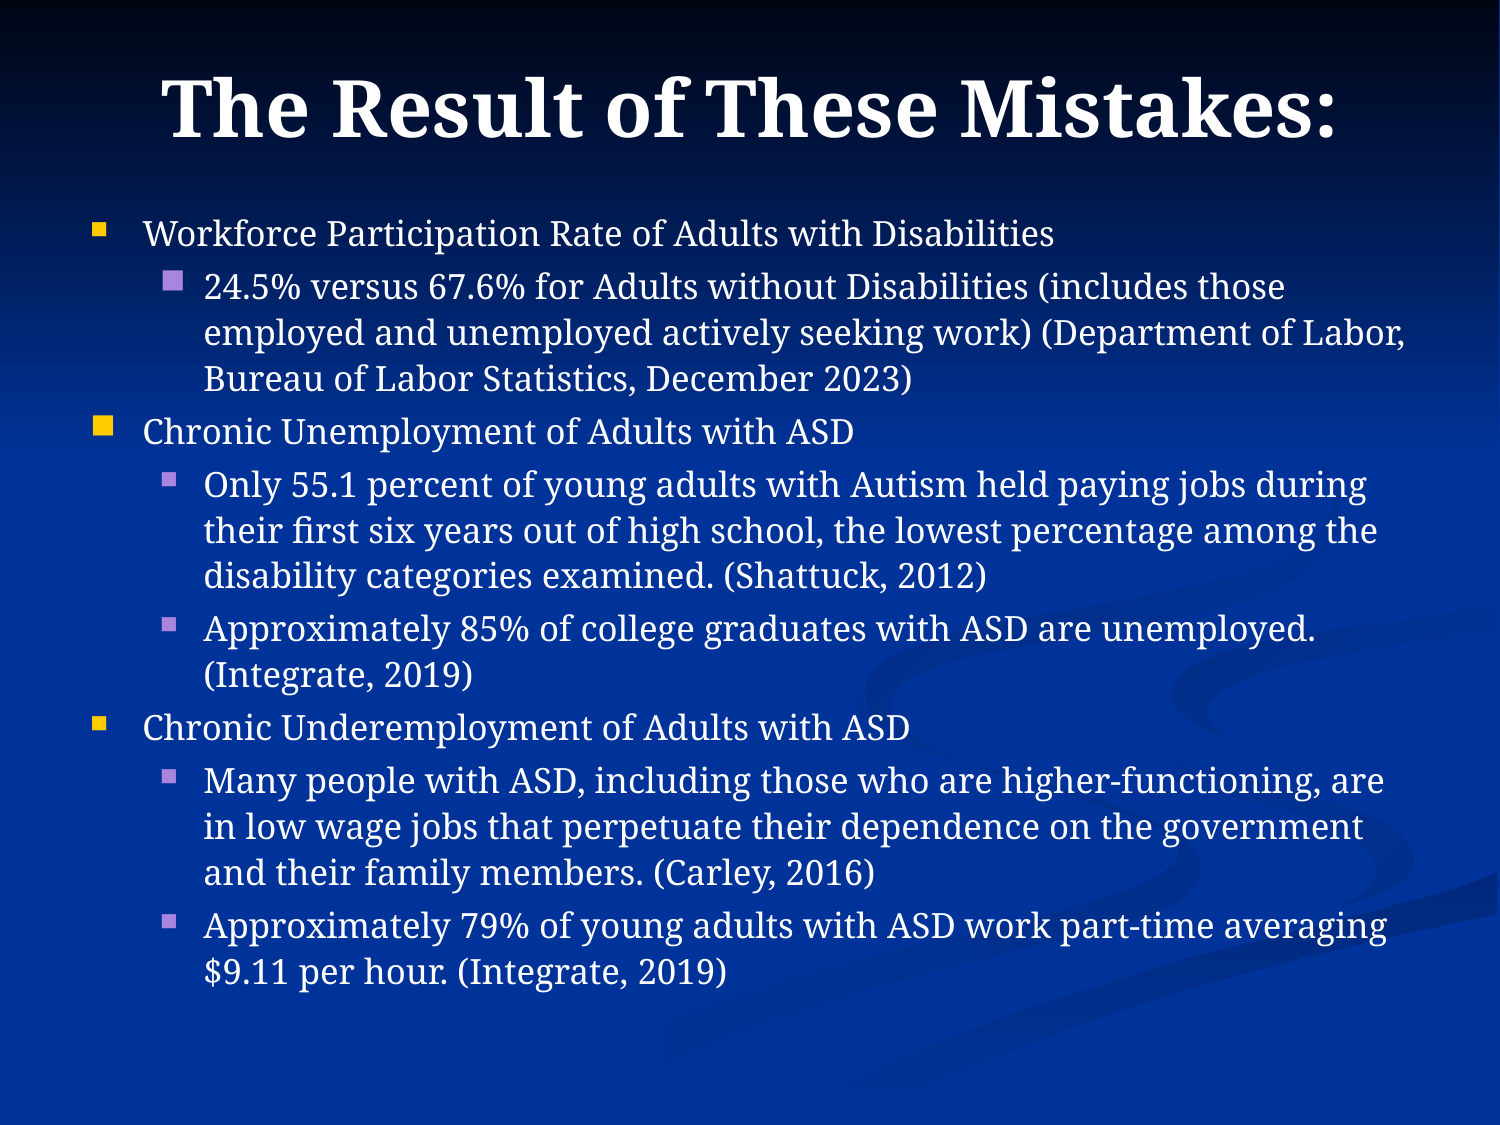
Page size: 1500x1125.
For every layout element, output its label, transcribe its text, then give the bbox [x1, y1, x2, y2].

title The Result of These Mistakes: [37, 49, 1463, 163]
list Workforce Participation Rate of Adults with Disabilities 24.5% versus 67.6% for Adults without Disabilities (includes those employed and unemployed actively seeking work) (Department of Labor, Bureau of Labor Statistics, December 2023) Chronic Unemployment of Adults with ASD Only 55.1 percent of young adults with Autism held paying jobs during their first six years out of high school, the lowest percentage among the disability categories examined. (Shattuck, 2012) Approximately 85% of college graduates with ASD are unemployed. (Integrate, 2019) Chronic Underemployment of Adults with ASD Many people with ASD, including those who are higher-functioning, are in low wage jobs that perpetuate their dependence on the government and their family members. (Carley, 2016) Approximately 79% of young adults with ASD work part-time averaging $9.11 per hour. (Integrate, 2019) [74, 199, 1426, 1013]
